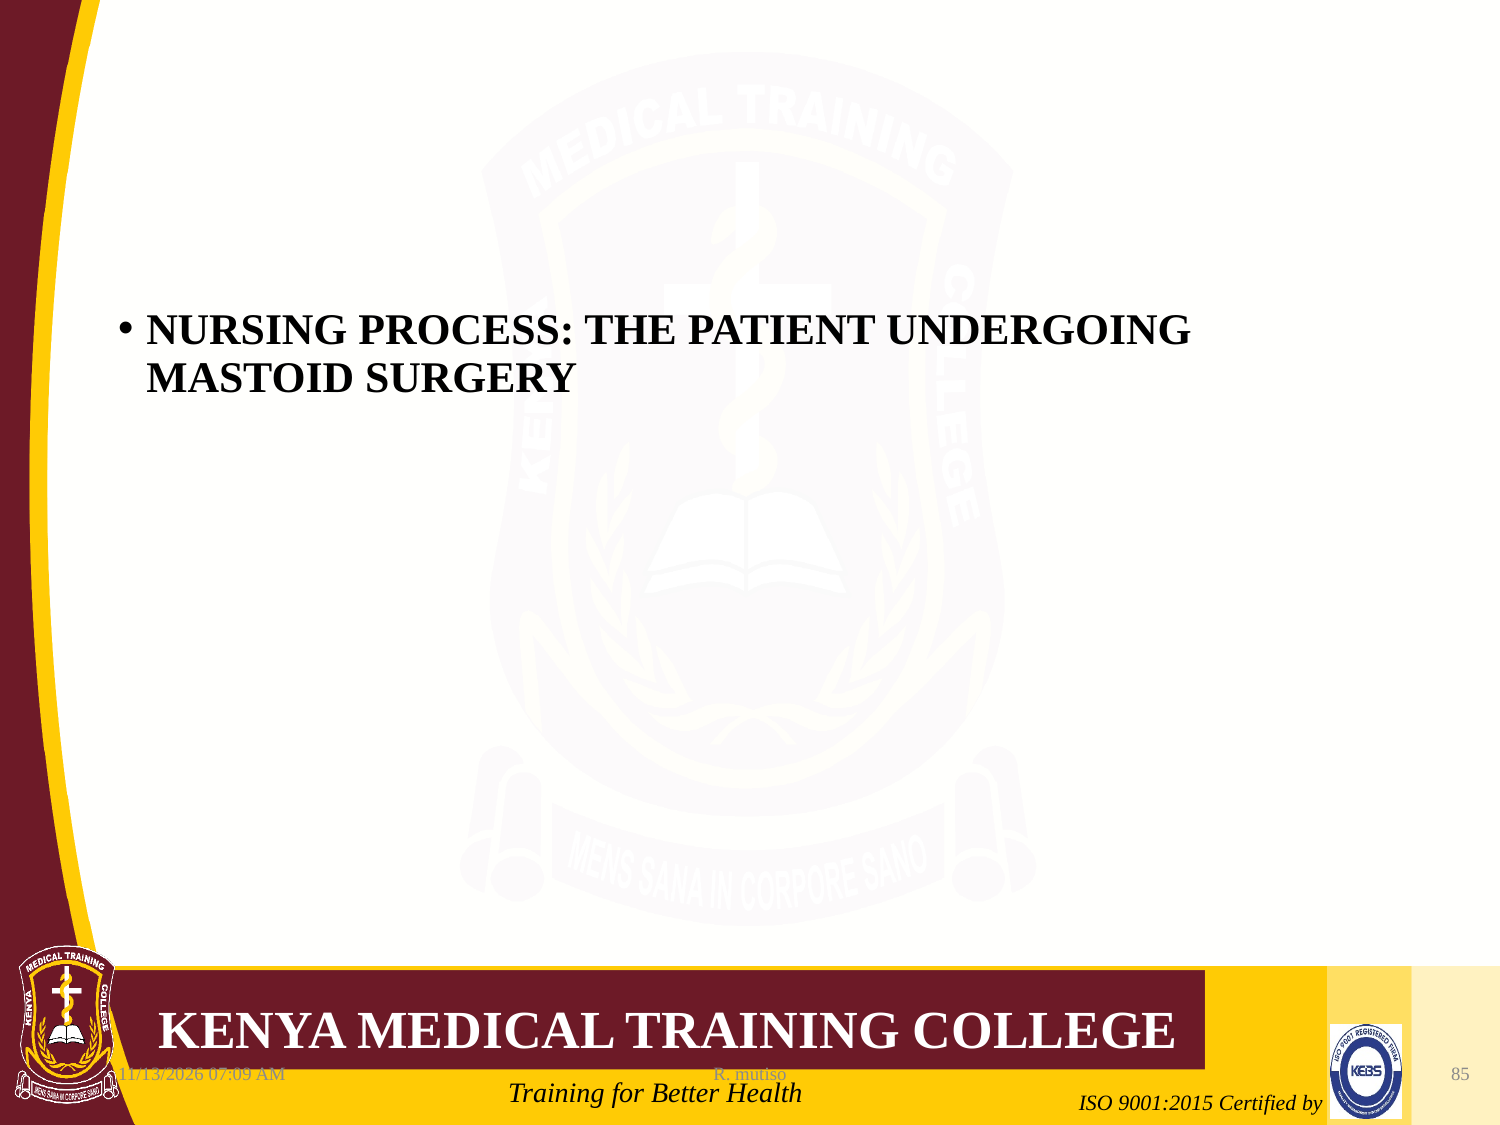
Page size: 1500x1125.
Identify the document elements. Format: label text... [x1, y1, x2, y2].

slide_number 85 [1147, 1042, 1486, 1103]
picture [0, 0, 1500, 1125]
list NURSING PROCESS: THE PATIENT UNDERGOING MASTOID SURGERY [103, 299, 1397, 1014]
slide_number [103, 1042, 441, 1103]
footer R. mutiso [496, 1042, 1004, 1103]
